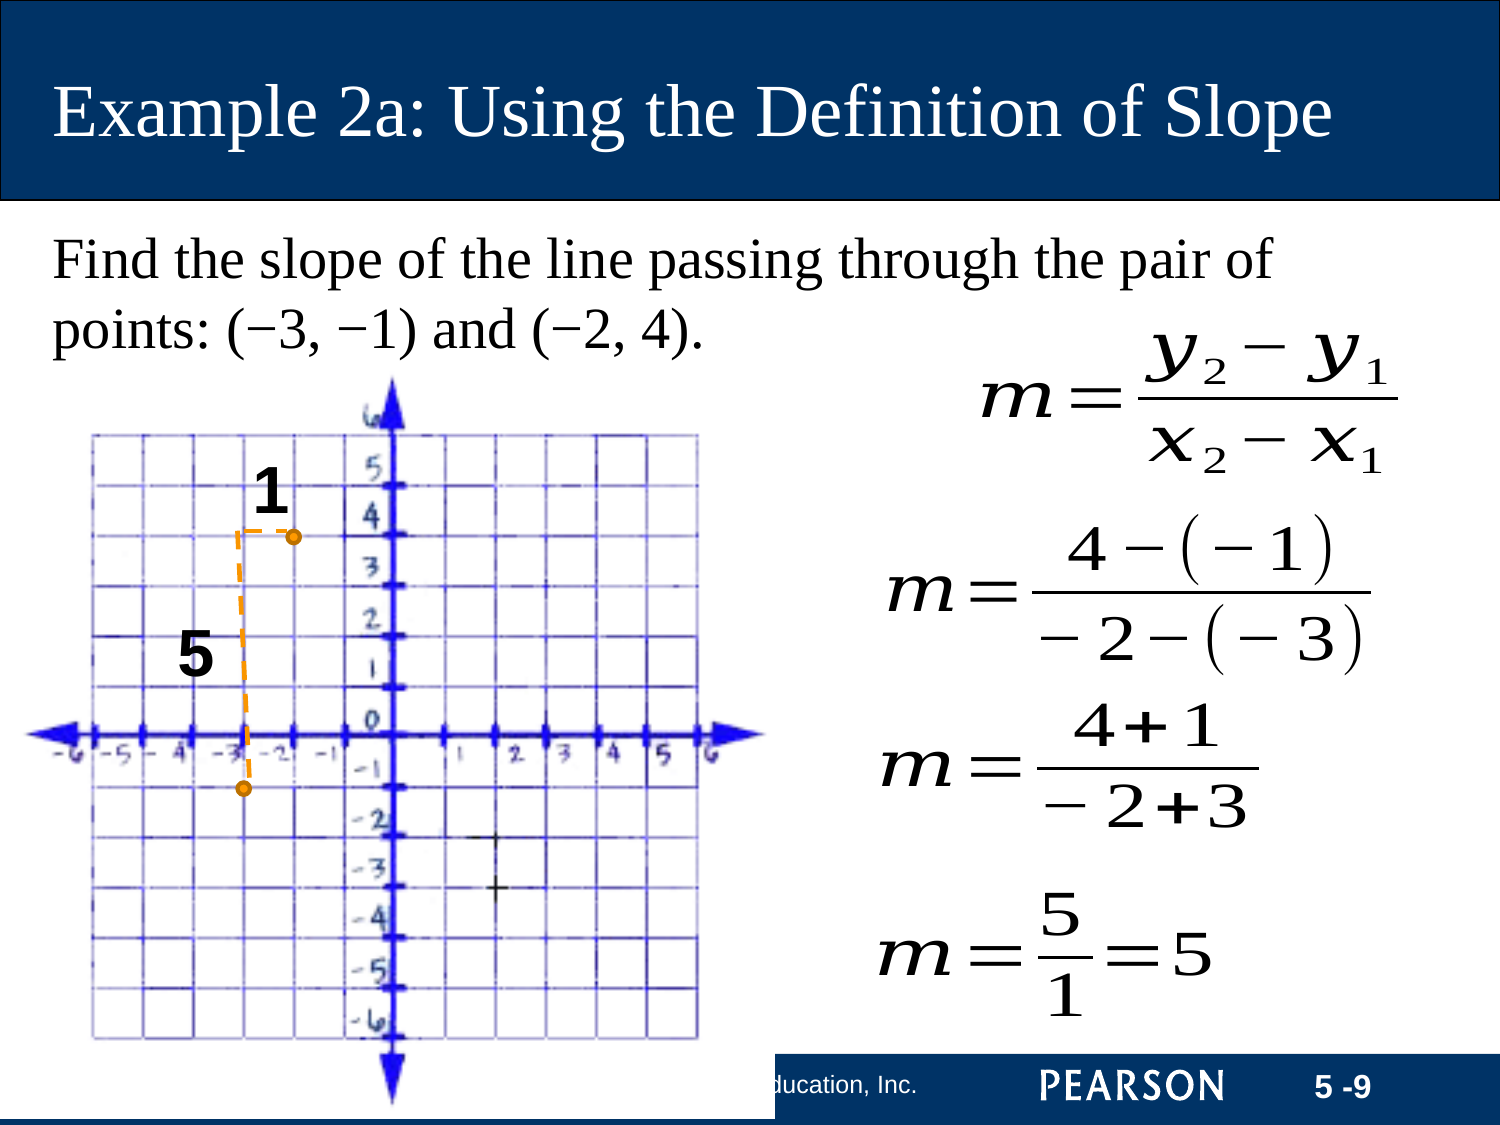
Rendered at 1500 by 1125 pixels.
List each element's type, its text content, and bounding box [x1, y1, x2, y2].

title Example 2a: Using the Definition of Slope [37, 12, 1463, 200]
list Find the slope of the line passing through the pair of points: (−3, −1) and (−2, 4). [37, 212, 1363, 381]
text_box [237, 530, 251, 791]
picture [0, 367, 776, 1119]
